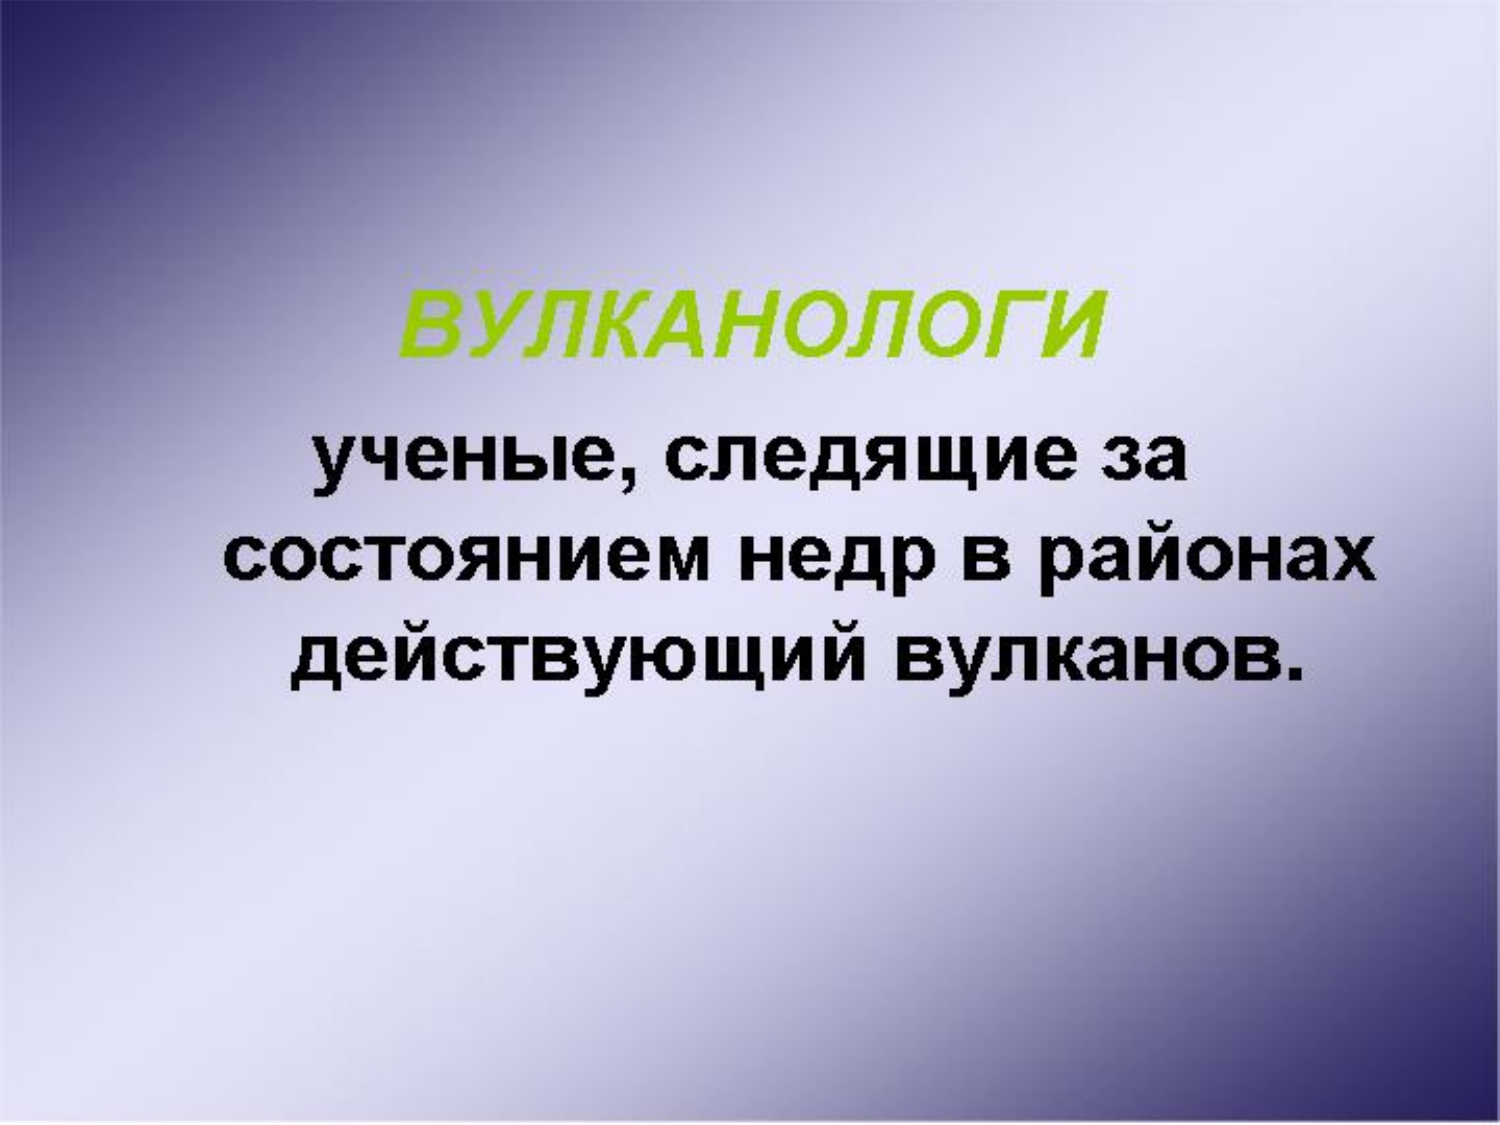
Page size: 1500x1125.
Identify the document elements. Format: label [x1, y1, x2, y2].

list [0, 0, 1500, 1125]
